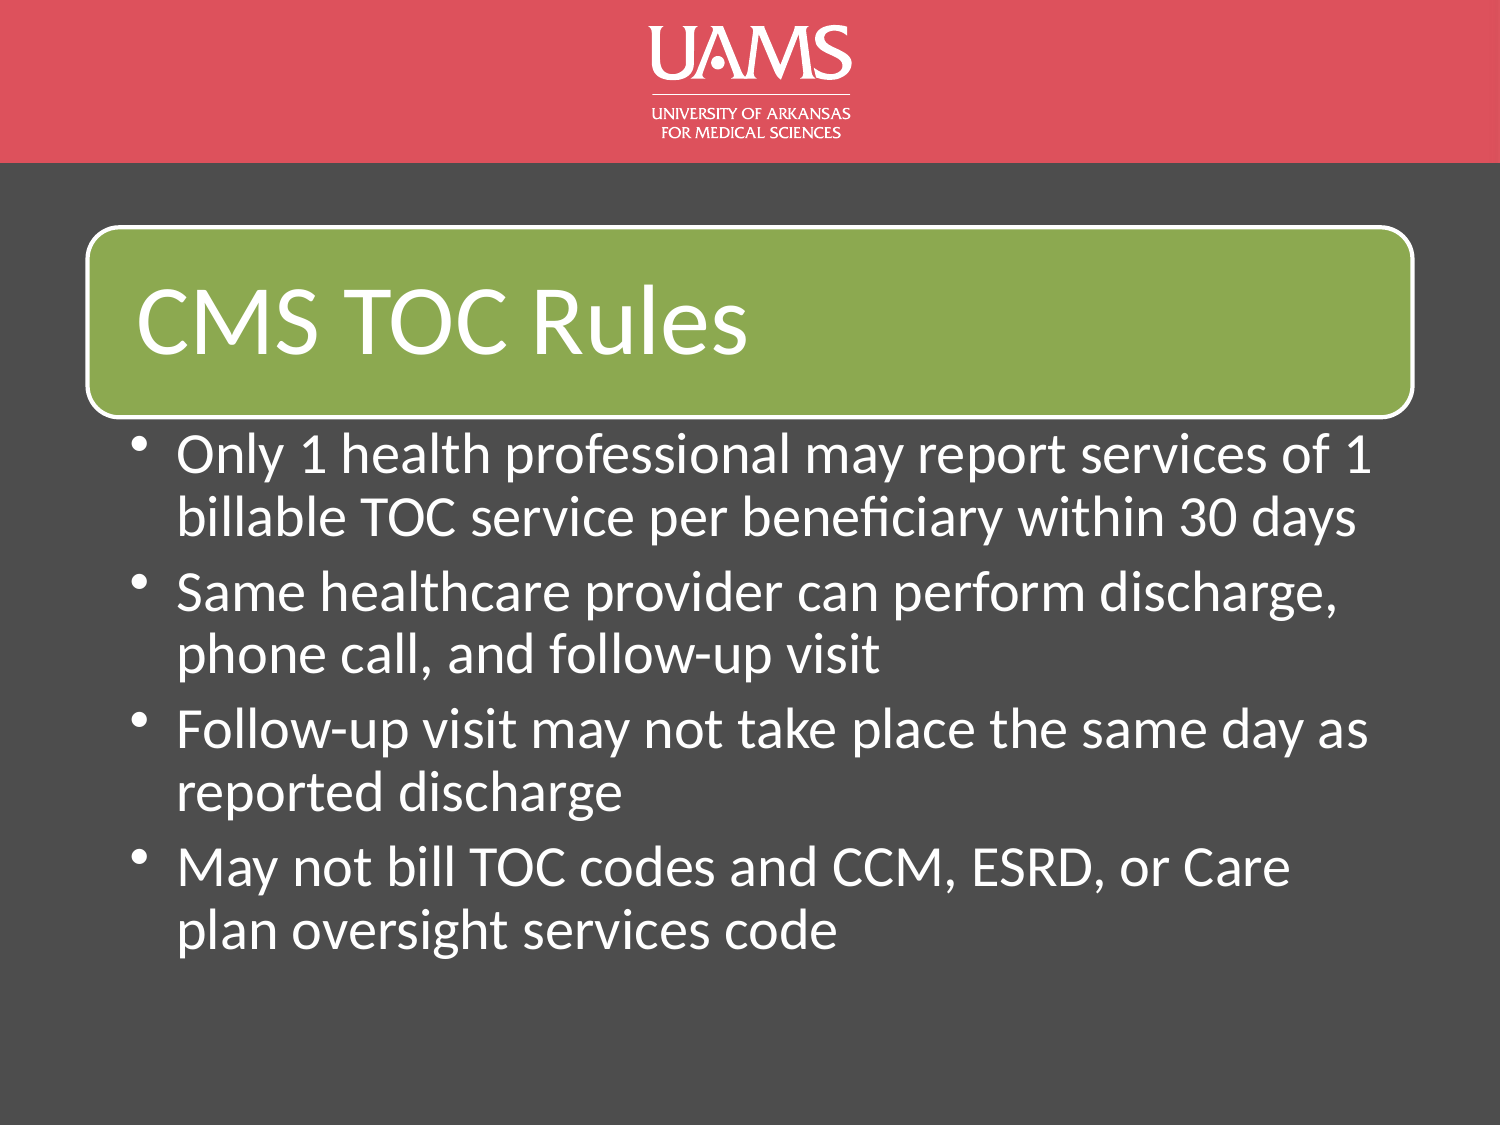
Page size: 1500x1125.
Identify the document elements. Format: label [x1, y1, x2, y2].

text_box [87, 224, 1413, 988]
picture [0, 0, 1500, 163]
